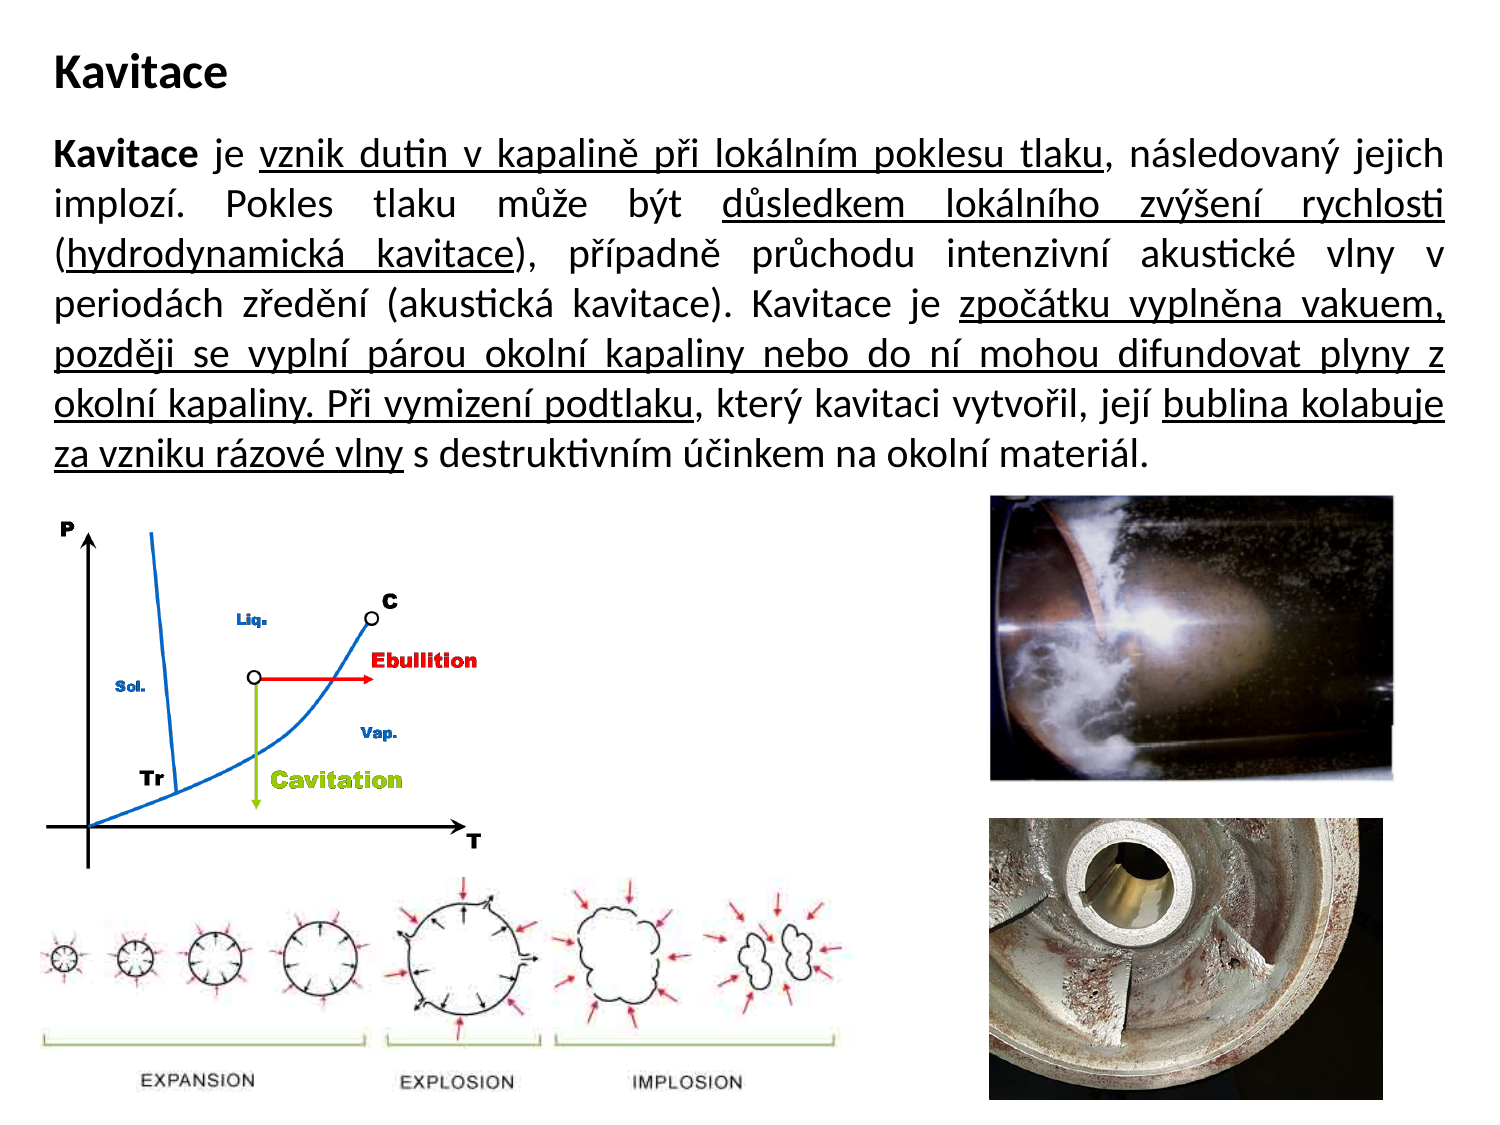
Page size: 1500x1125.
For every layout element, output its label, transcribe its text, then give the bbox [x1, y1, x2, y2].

text_box Kavitace je vznik dutin v kapalině při lokálním poklesu tlaku, následovaný jejich implozí. Pokles tlaku může být důsledkem lokálního zvýšení rychlosti (hydrodynamická kavitace), případně průchodu intenzivní akustické vlny v periodách zředění (akustická kavitace). Kavitace je zpočátku vyplněna vakuem, později se vyplní párou okolní kapaliny nebo do ní mohou difundovat plyny z okolní kapaliny. Při vymizení podtlaku, který kavitaci vytvořil, její bublina kolabuje za vzniku rázové vlny s destruktivním účinkem na okolní materiál. [39, 118, 1460, 484]
title Kavitace [39, 25, 361, 118]
picture [989, 493, 1396, 783]
picture [44, 514, 488, 871]
picture [40, 877, 854, 1100]
picture [988, 818, 1383, 1100]
